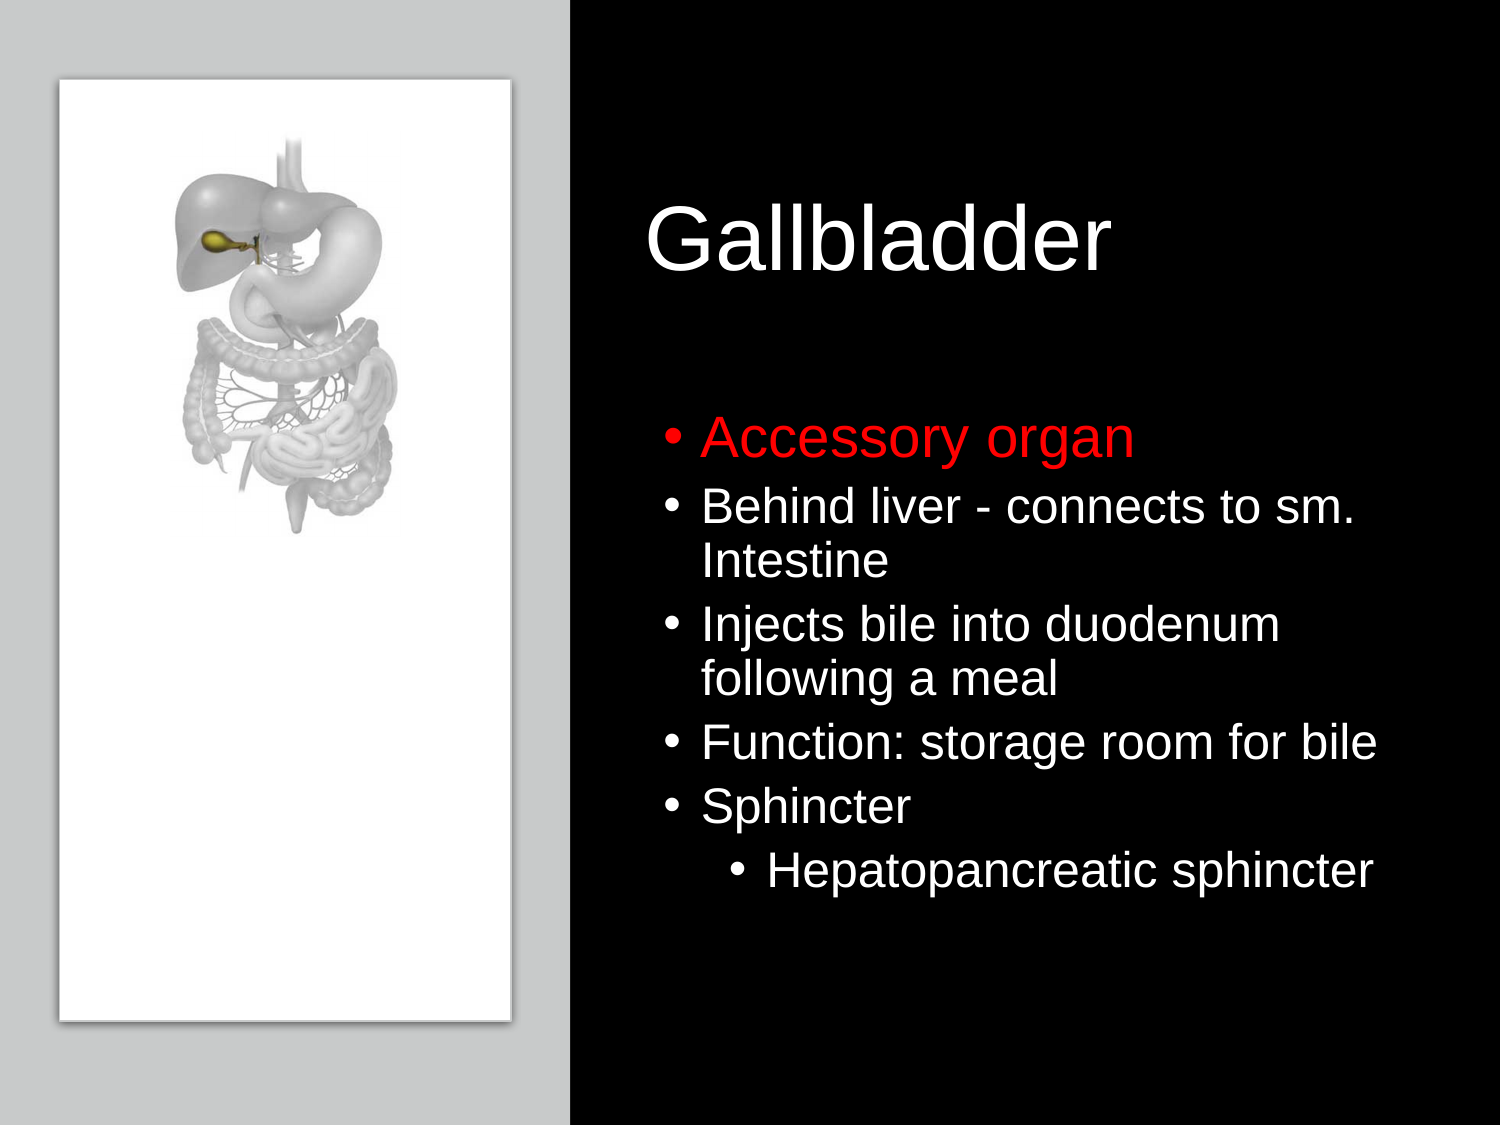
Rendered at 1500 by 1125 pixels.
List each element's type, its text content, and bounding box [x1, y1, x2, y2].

text_box [58, 77, 513, 1023]
list Accessory organ Behind liver - connects to sm. Intestine Injects bile into duodenum following a meal Function: storage room for bile Sphincter Hepatopancreatic sphincter [629, 399, 1420, 1021]
text_box [0, 0, 572, 1125]
title Gallbladder [629, 103, 1420, 379]
picture [169, 131, 401, 538]
text_box [25, 7, 220, 163]
